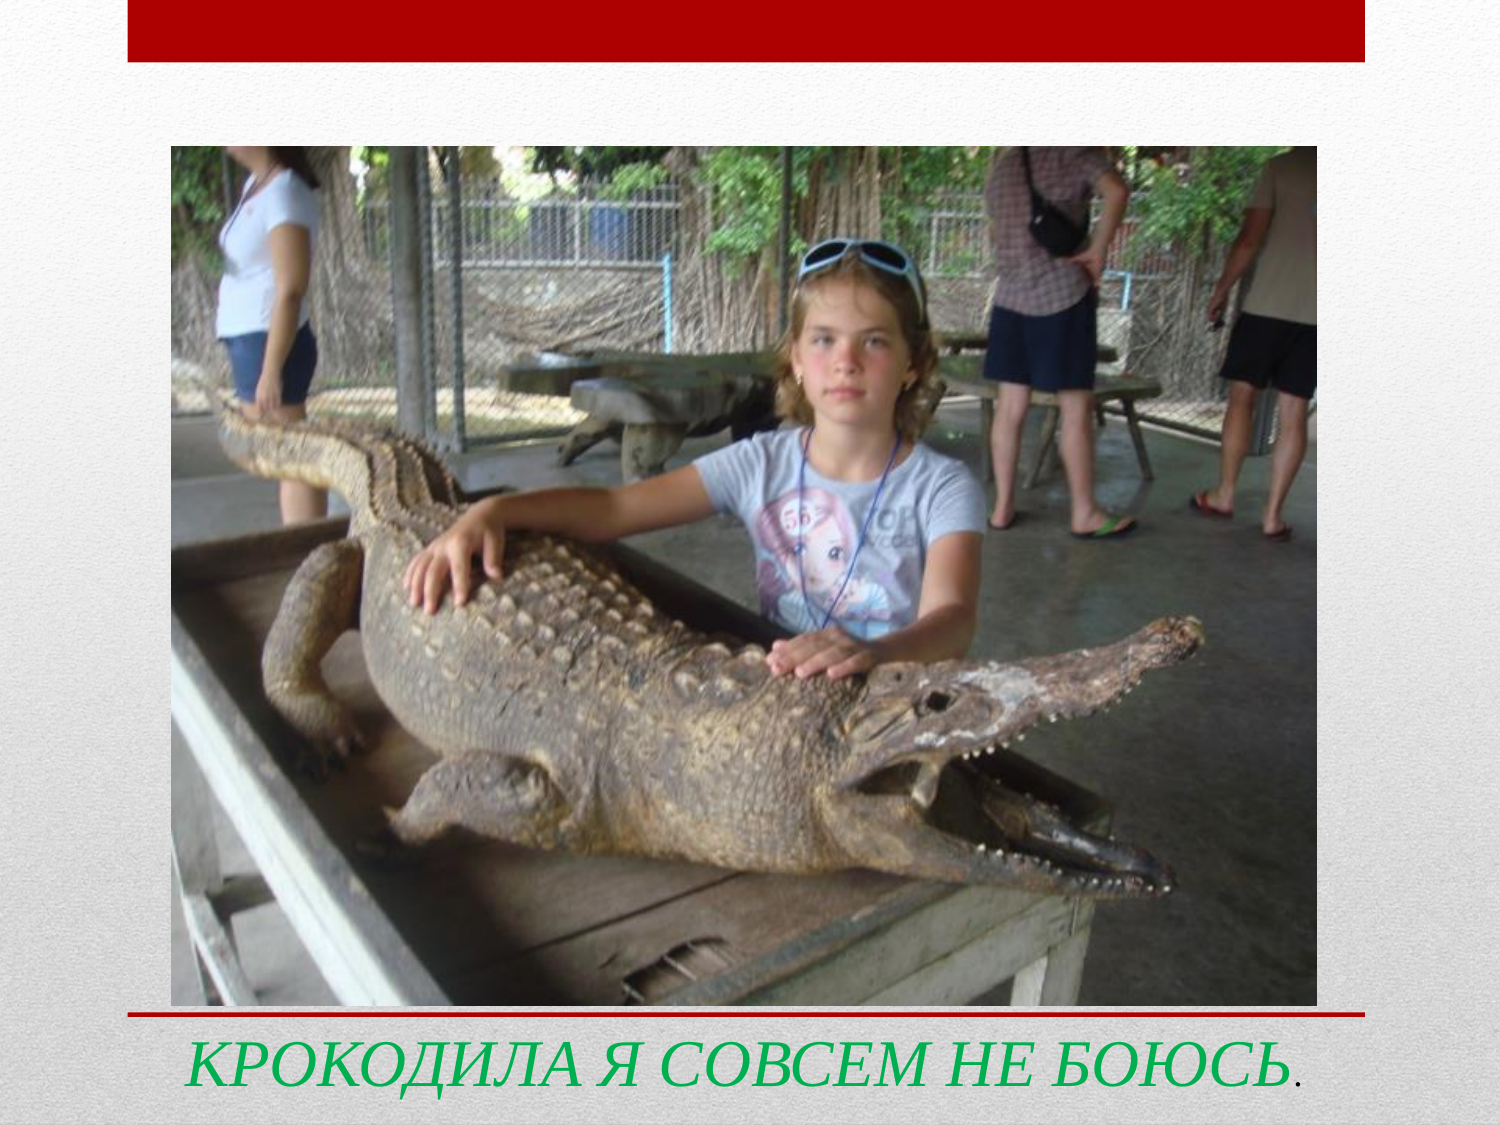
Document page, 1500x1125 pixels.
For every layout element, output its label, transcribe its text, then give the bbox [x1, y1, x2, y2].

picture [170, 145, 1318, 1007]
text_box КРОКОДИЛА Я СОВСЕМ НЕ БОЮСЬ. [170, 1016, 1318, 1108]
